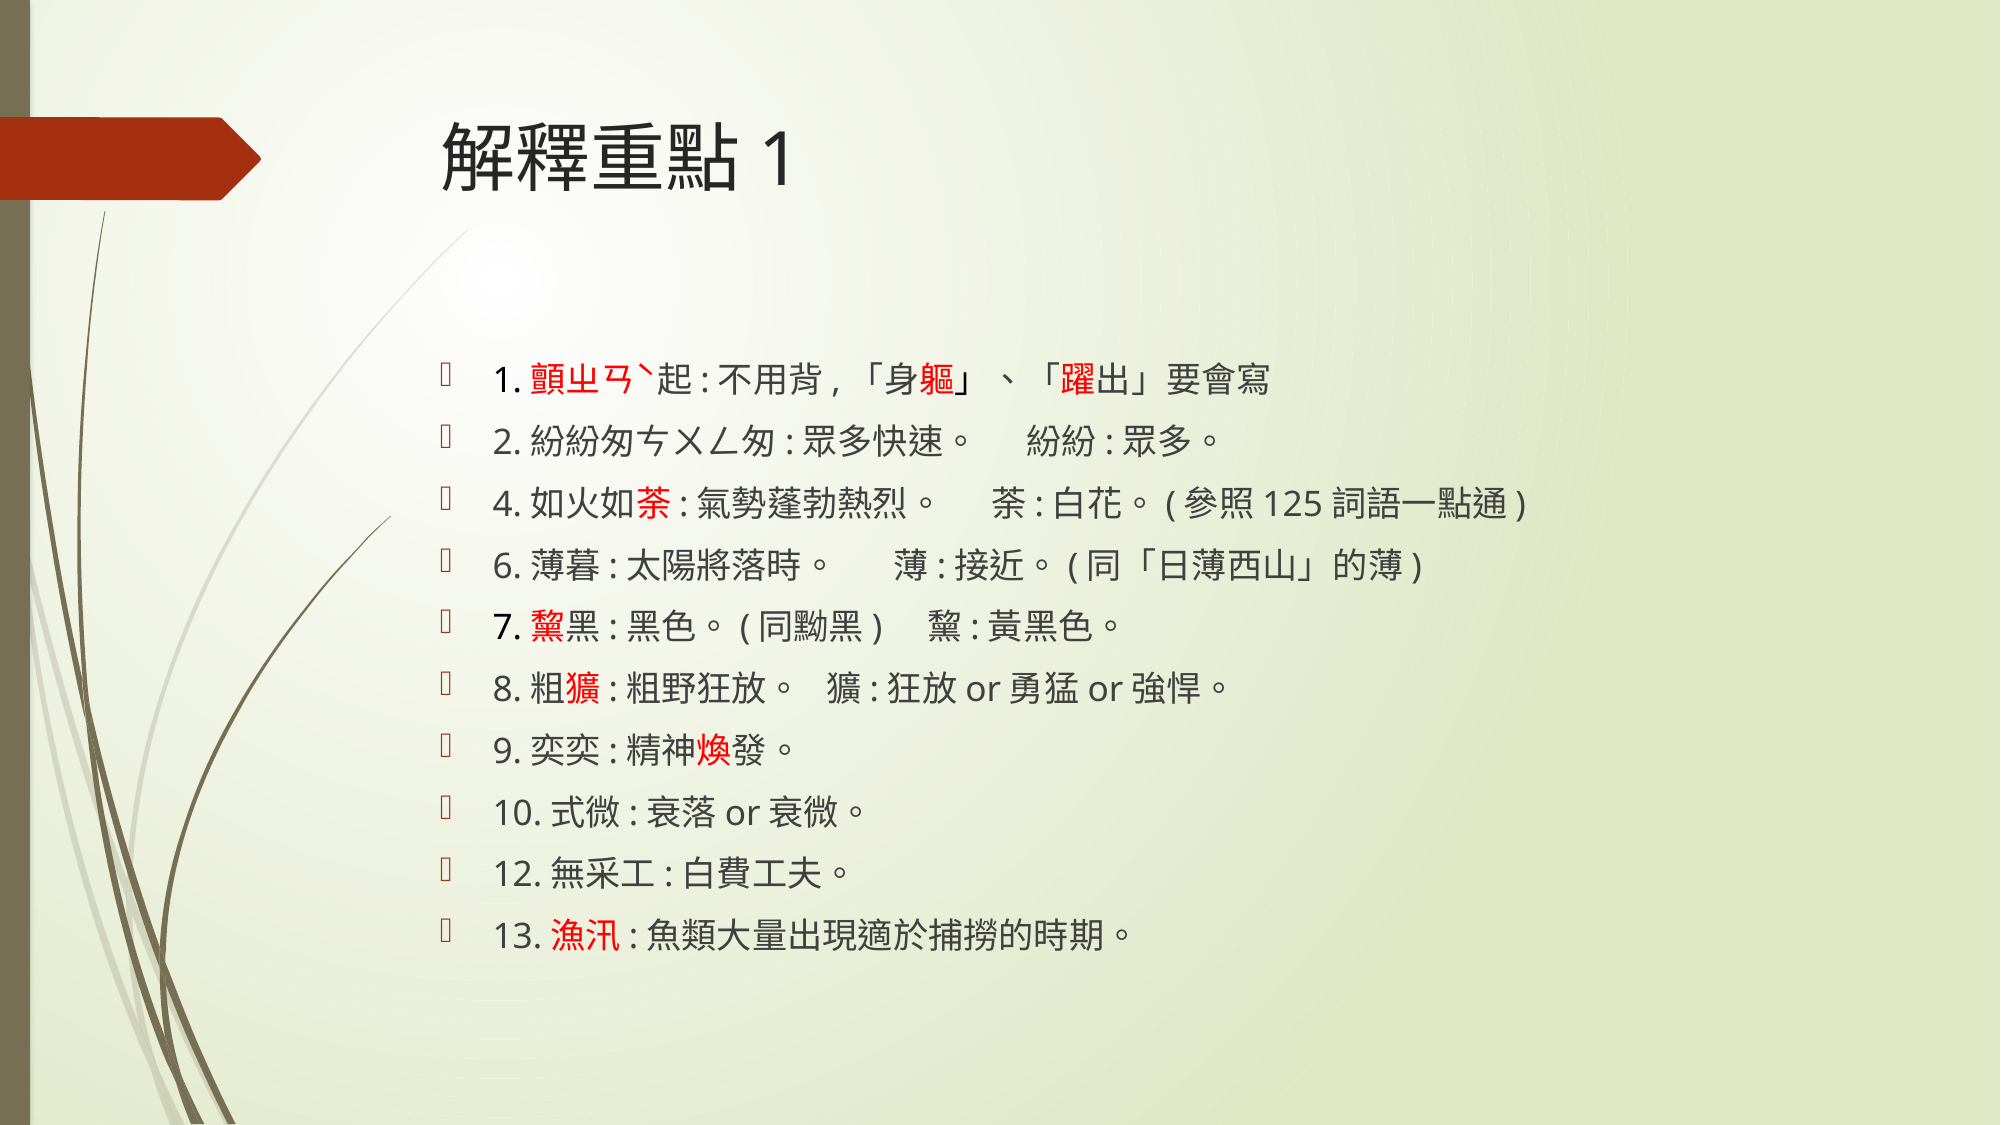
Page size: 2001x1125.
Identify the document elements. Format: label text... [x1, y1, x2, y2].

list 1.顫ㄓㄢˋ起:不用背,「身軀」、「躍出」要會寫 2.紛紛匆ㄘㄨㄥ匆:眾多快速。 紛紛:眾多。 4.如火如荼:氣勢蓬勃熱烈。 荼:白花。(參照125詞語一點通) 6.薄暮:太陽將落時。 薄:接近。(同「日薄西山」的薄) 7.黧黑:黑色。(同黝黑) 黧:黃黑色。 8.粗獷:粗野狂放。 獷:狂放or勇猛or強悍。 9.奕奕:精神煥發。 10.式微:衰落or衰微。 12.無采工:白費工夫。 13.漁汛:魚類大量出現適於捕撈的時期。 [424, 350, 1888, 970]
title 解釋重點1 [425, 102, 1888, 313]
